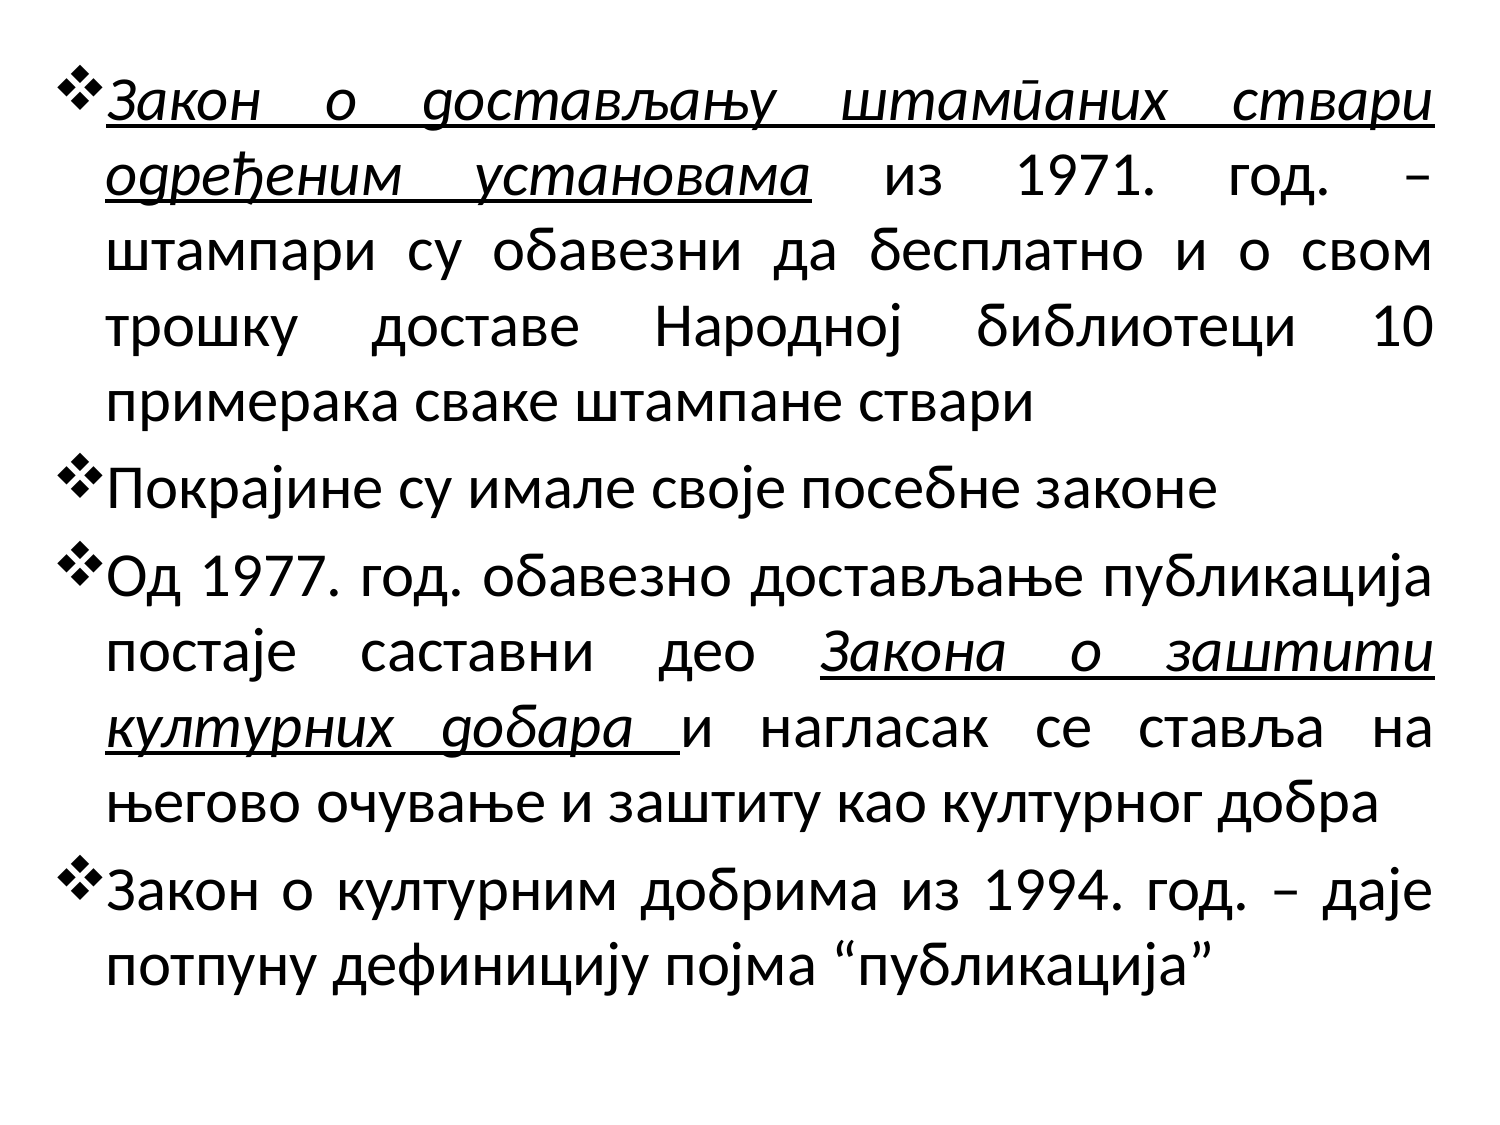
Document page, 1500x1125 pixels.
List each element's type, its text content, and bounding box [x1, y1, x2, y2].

list Закон о достављању штампаних ствари одређеним установама из 1971. год. – штампари су обавезни да бесплатно и о свом трошку доставе Народној библиотеци 10 примерака сваке штампане ствари Покрајине су имале своје посебне законе Од 1977. год. обавезно достављање публикација постаје саставни део Закона о заштити културних добара и нагласак се ставља на његово очување и заштиту као културног добра Закон о културним добрима из 1994. год. – даје потпуну дефиницију појма “публикација” [37, 50, 1450, 1063]
